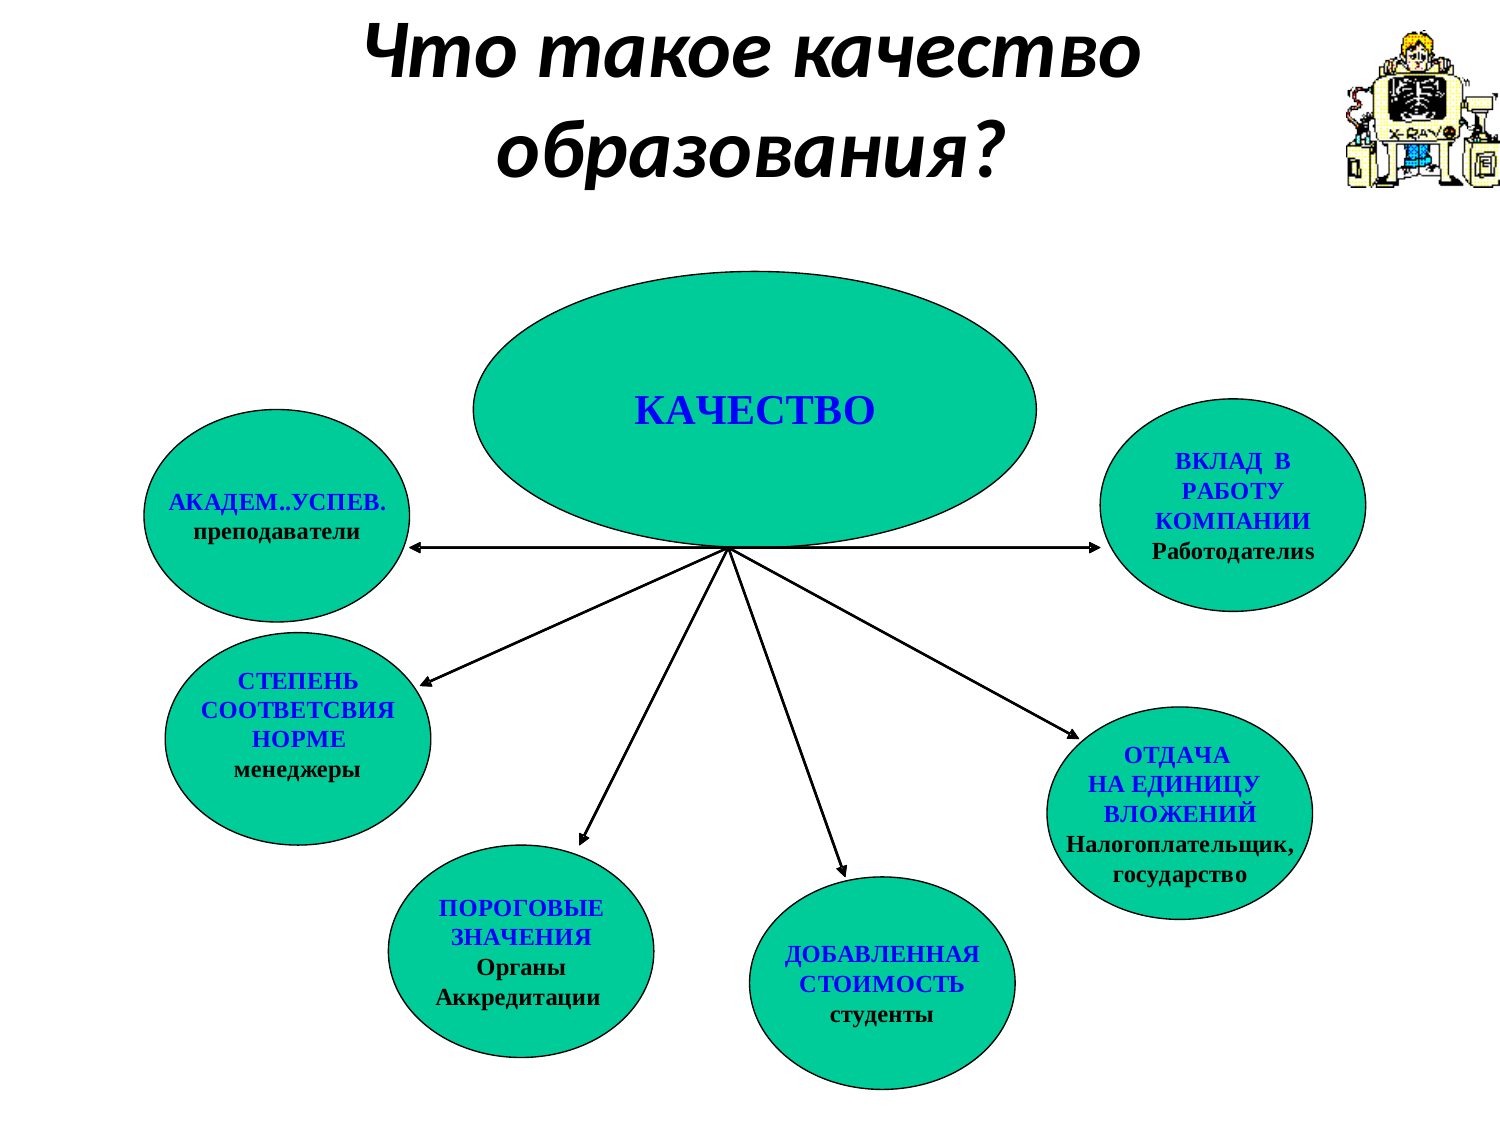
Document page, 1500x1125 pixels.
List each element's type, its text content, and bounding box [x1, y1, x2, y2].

title Что такое качество образования? [76, 0, 1428, 188]
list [112, 207, 1388, 1125]
picture [1346, 30, 1500, 188]
